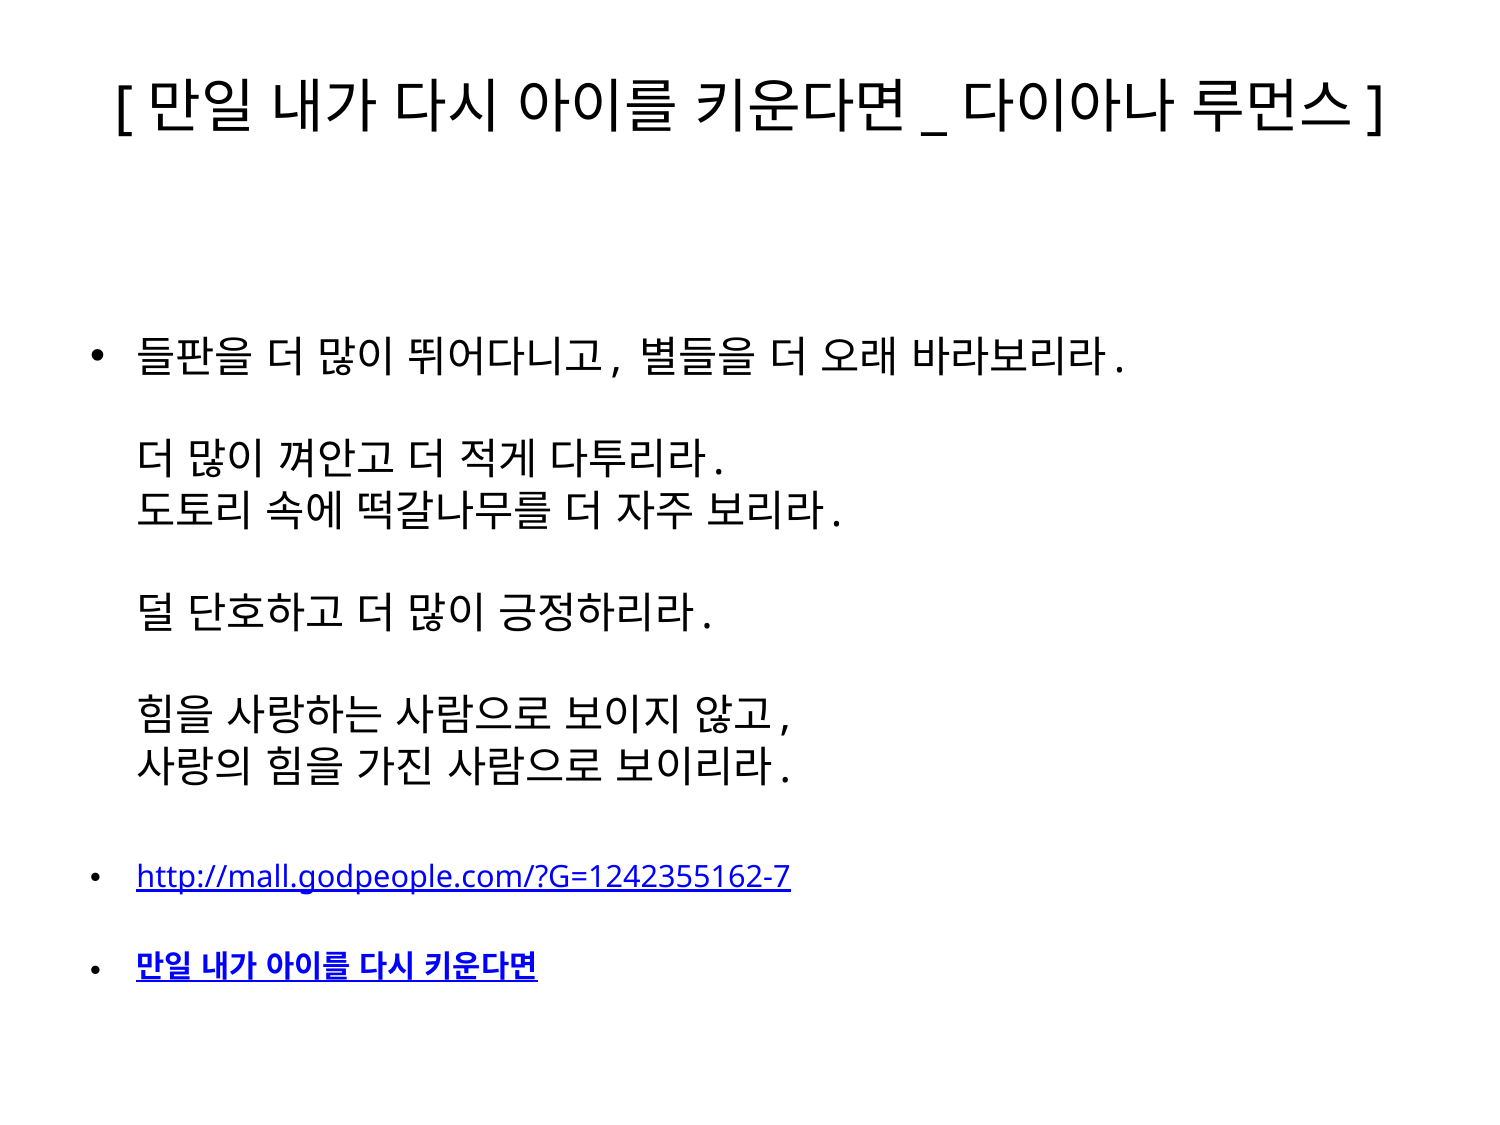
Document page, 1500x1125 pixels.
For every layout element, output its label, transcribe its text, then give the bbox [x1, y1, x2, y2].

list 들판을 더 많이 뛰어다니고, 별들을 더 오래 바라보리라. 더 많이 껴안고 더 적게 다투리라. 도토리 속에 떡갈나무를 더 자주 보리라. 덜 단호하고 더 많이 긍정하리라. 힘을 사랑하는 사람으로 보이지 않고, 사랑의 힘을 가진 사람으로 보이리라. http://mall.godpeople.com/?G=1242355162-7 만일 내가 아이를 다시 키운다면 [75, 262, 1425, 1005]
title [만일 내가 다시 아이를 키운다면_다이아나 루먼스] [75, 45, 1425, 233]
